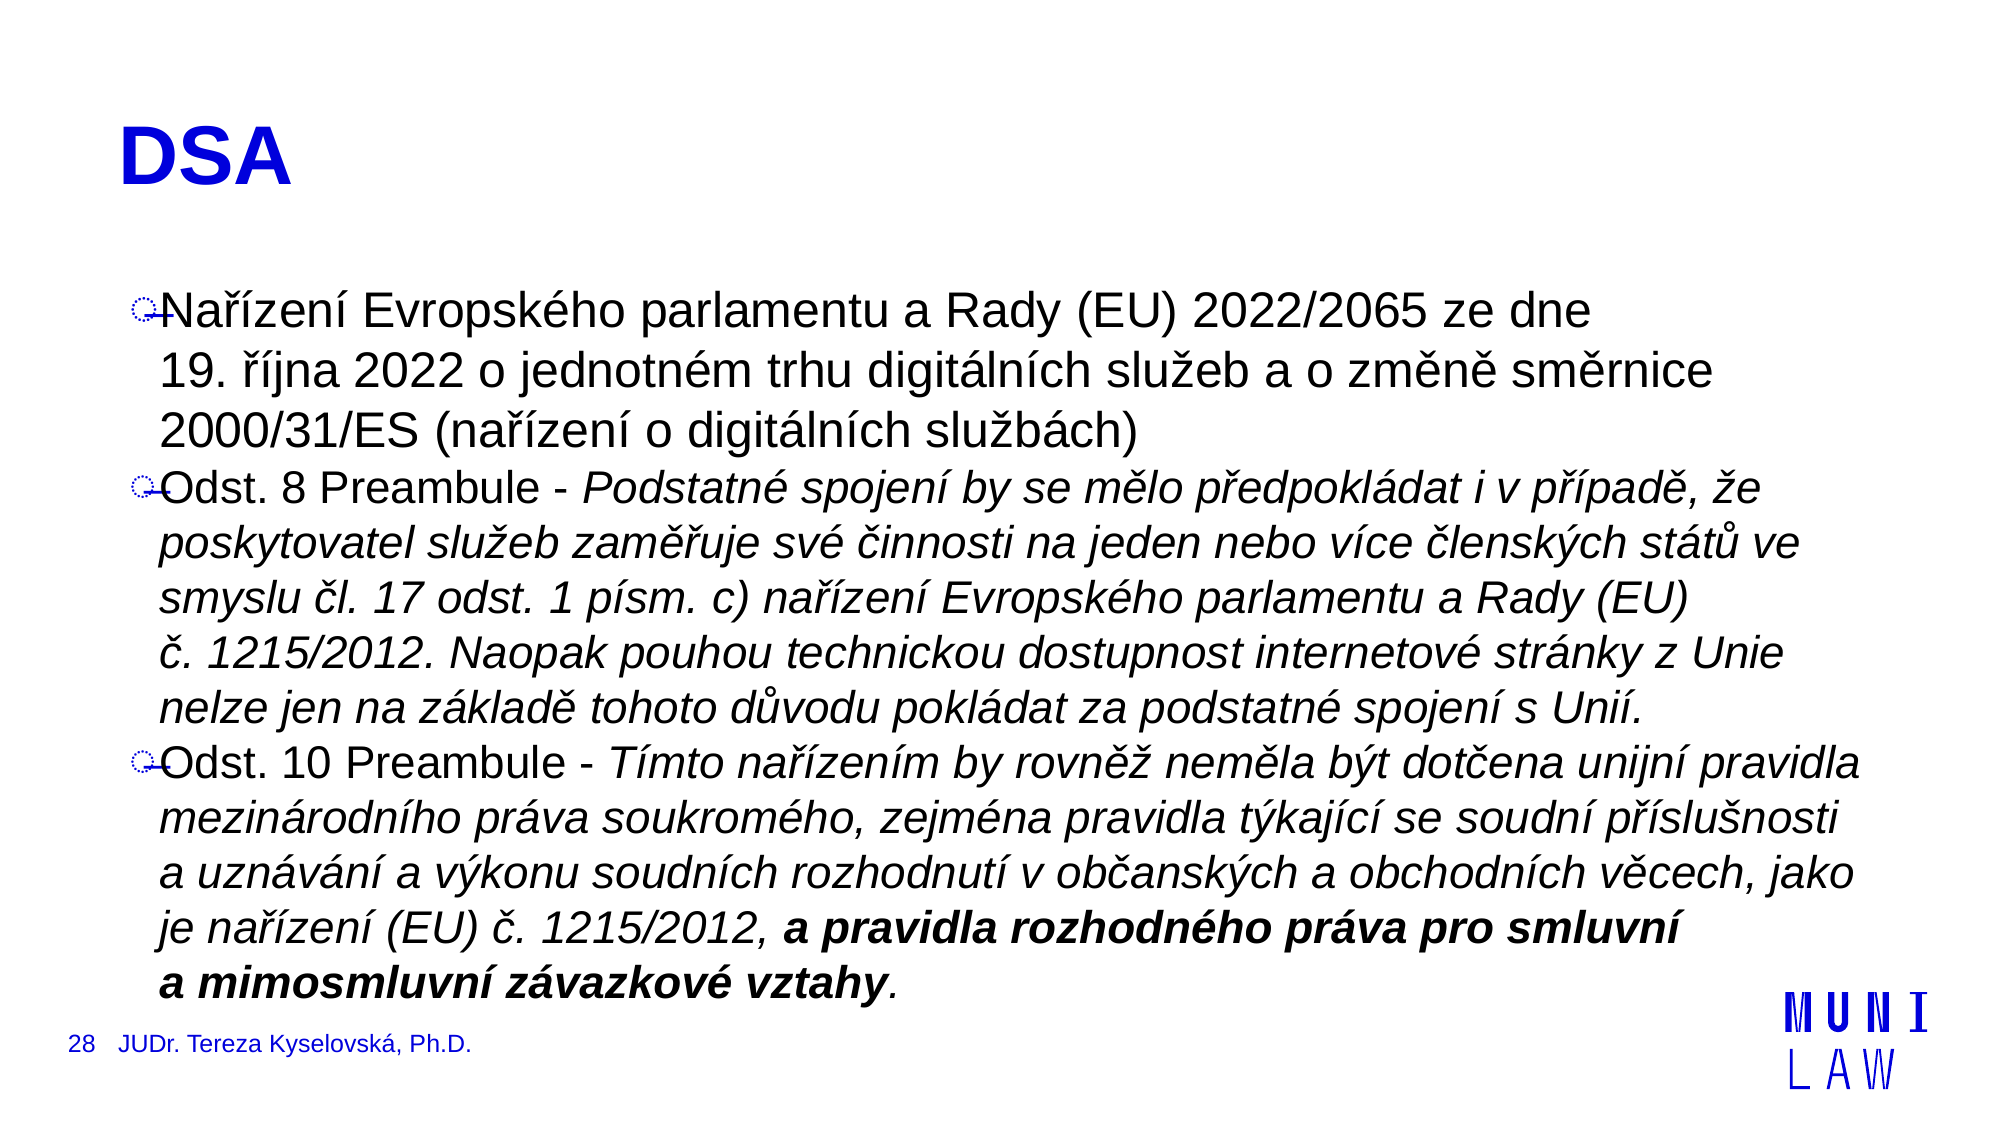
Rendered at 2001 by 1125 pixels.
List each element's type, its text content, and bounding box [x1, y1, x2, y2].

list Nařízení Evropského parlamentu a Rady (EU) 2022/2065 ze dne 19. října 2022 o jednotném trhu digitálních služeb a o změně směrnice 2000/31/ES (nařízení o digitálních službách) Odst. 8 Preambule - Podstatné spojení by se mělo předpokládat i v případě, že poskytovatel služeb zaměřuje své činnosti na jeden nebo více členských států ve smyslu čl. 17 odst. 1 písm. c) nařízení Evropského parlamentu a Rady (EU) č. 1215/2012. Naopak pouhou technickou dostupnost internetové stránky z Unie nelze jen na základě tohoto důvodu pokládat za podstatné spojení s Unií. Odst. 10 Preambule - Tímto nařízením by rovněž neměla být dotčena unijní pravidla mezinárodního práva soukromého, zejména pravidla týkající se soudní příslušnosti a uznávání a výkonu soudních rozhodnutí v občanských a obchodních věcech, jako je nařízení (EU) č. 1215/2012, a pravidla rozhodného práva pro smluvní a mimosmluvní závazkové vztahy. [118, 277, 1883, 957]
title DSA [118, 118, 1883, 193]
slide_number 28 [67, 1021, 110, 1063]
footer JUDr. Tereza Kyselovská, Ph.D. [118, 1021, 1418, 1063]
